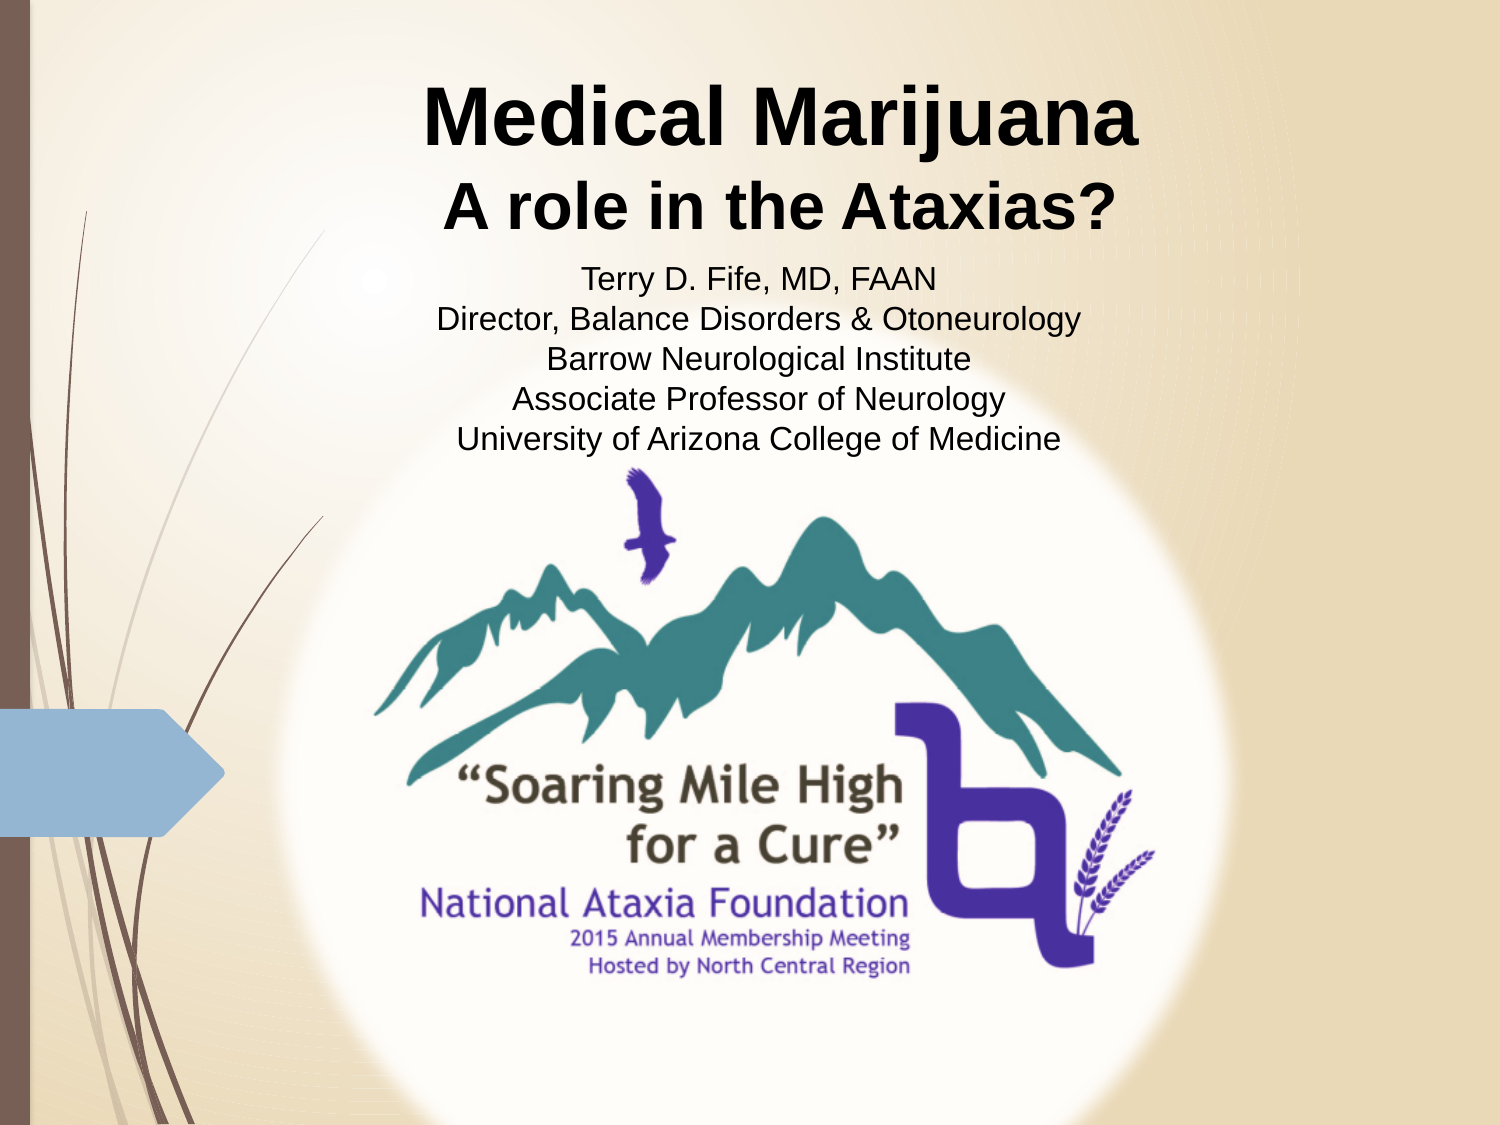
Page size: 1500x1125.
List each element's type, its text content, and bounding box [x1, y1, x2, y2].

title Medical Marijuana A role in the Ataxias? [300, 42, 1263, 250]
subtitle Terry D. Fife, MD, FAAN Director, Balance Disorders & Otoneurology Barrow Neurological Institute Associate Professor of Neurology University of Arizona College of Medicine [265, 249, 1254, 478]
picture [260, 287, 1249, 1125]
